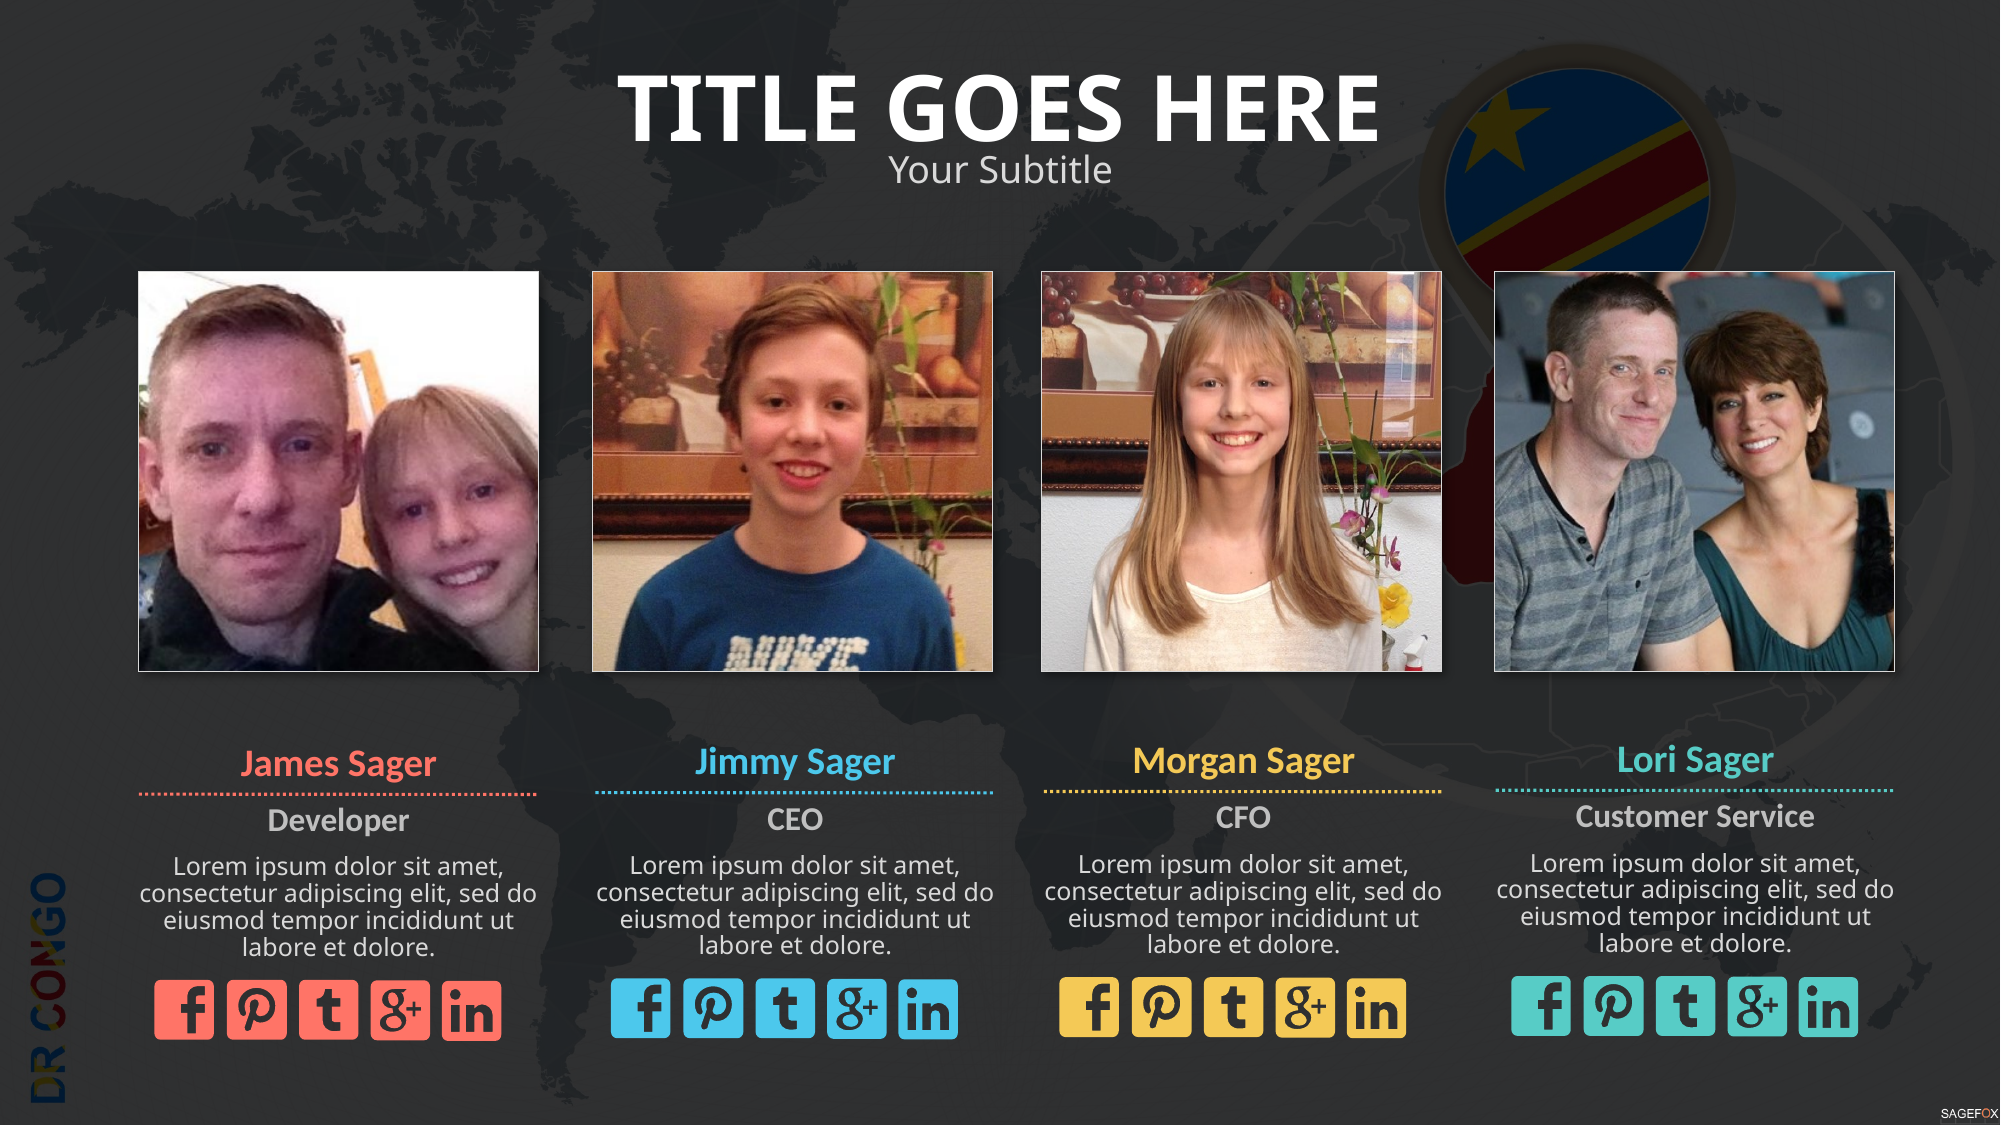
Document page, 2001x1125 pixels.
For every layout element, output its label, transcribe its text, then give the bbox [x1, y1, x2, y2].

text_box Lorem ipsum dolor sit amet, consectetur adipiscing elit, sed do eiusmod tempor incididunt ut labore et dolore. [1043, 851, 1444, 965]
text_box CEO [620, 798, 971, 841]
text_box Morgan Sager [1068, 739, 1419, 782]
text_box [1040, 270, 1442, 672]
text_box Jimmy Sager [620, 740, 971, 784]
text_box Customer Service [1520, 796, 1871, 839]
text_box Lorem ipsum dolor sit amet, consectetur adipiscing elit, sed do eiusmod tempor incididunt ut labore et dolore. [1495, 850, 1896, 964]
text_box James Sager [163, 742, 514, 785]
text_box Lori Sager [1520, 738, 1871, 781]
text_box Lorem ipsum dolor sit amet, consectetur adipiscing elit, sed do eiusmod tempor incididunt ut labore et dolore. [595, 852, 996, 966]
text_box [154, 979, 502, 1041]
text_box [610, 978, 958, 1040]
text_box Developer [163, 799, 514, 842]
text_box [1511, 976, 1859, 1038]
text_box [1059, 977, 1407, 1039]
text_box Lorem ipsum dolor sit amet, consectetur adipiscing elit, sed do eiusmod tempor incididunt ut labore et dolore. [138, 854, 539, 968]
text_box [1494, 271, 1896, 673]
text_box [591, 270, 993, 672]
text_box CFO [1068, 797, 1419, 840]
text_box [548, 42, 1452, 199]
text_box [138, 270, 540, 672]
picture [0, 0, 2001, 1125]
